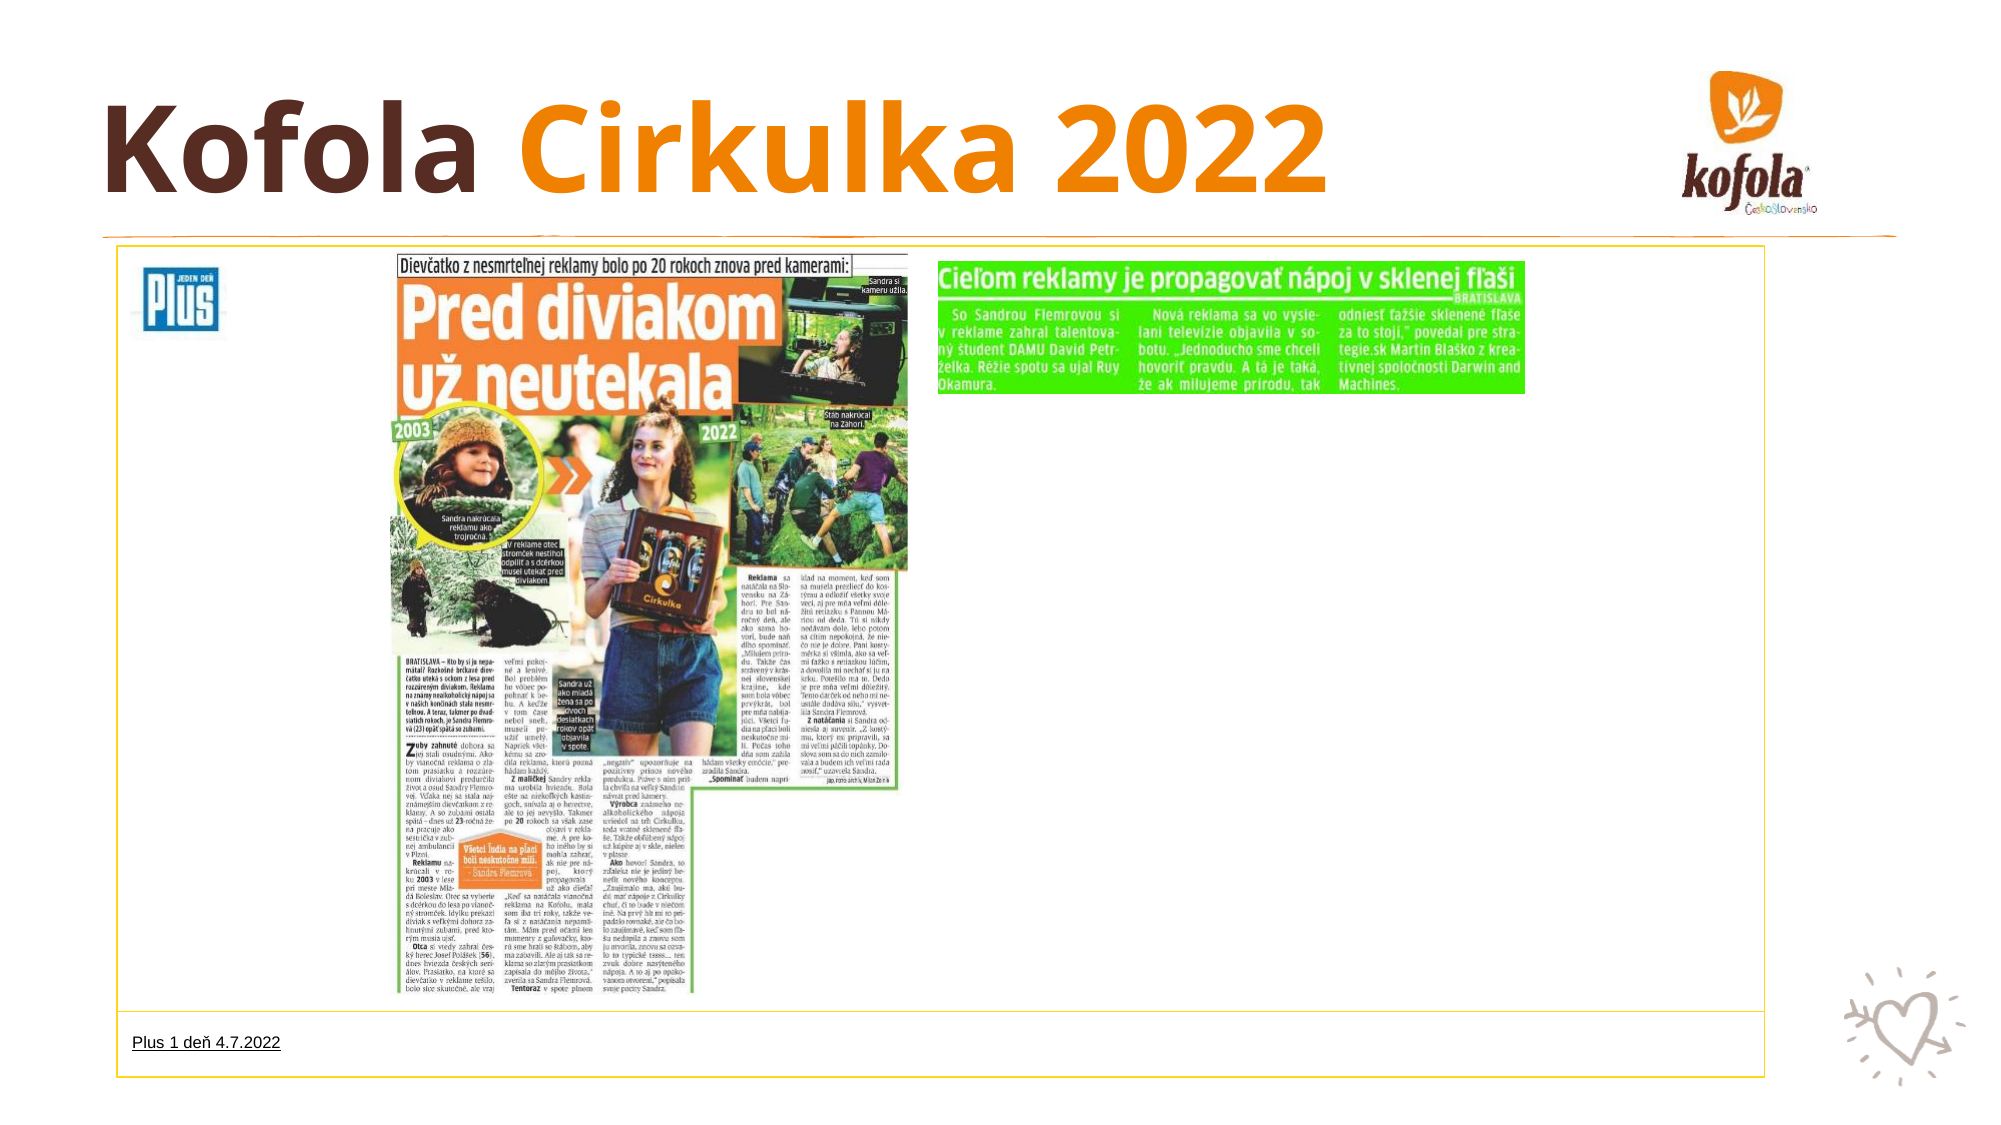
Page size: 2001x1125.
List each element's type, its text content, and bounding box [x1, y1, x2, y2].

picture [937, 261, 1525, 394]
picture [130, 249, 228, 341]
title Kofola Cirkulka 2022 [97, 30, 1903, 219]
picture [390, 251, 908, 995]
picture [1844, 967, 1966, 1087]
picture [1681, 71, 1817, 215]
text_box [117, 1011, 1765, 1077]
text_box [117, 246, 1765, 1011]
text_box Plus 1 deň 4.7.2022 [117, 1024, 1403, 1060]
